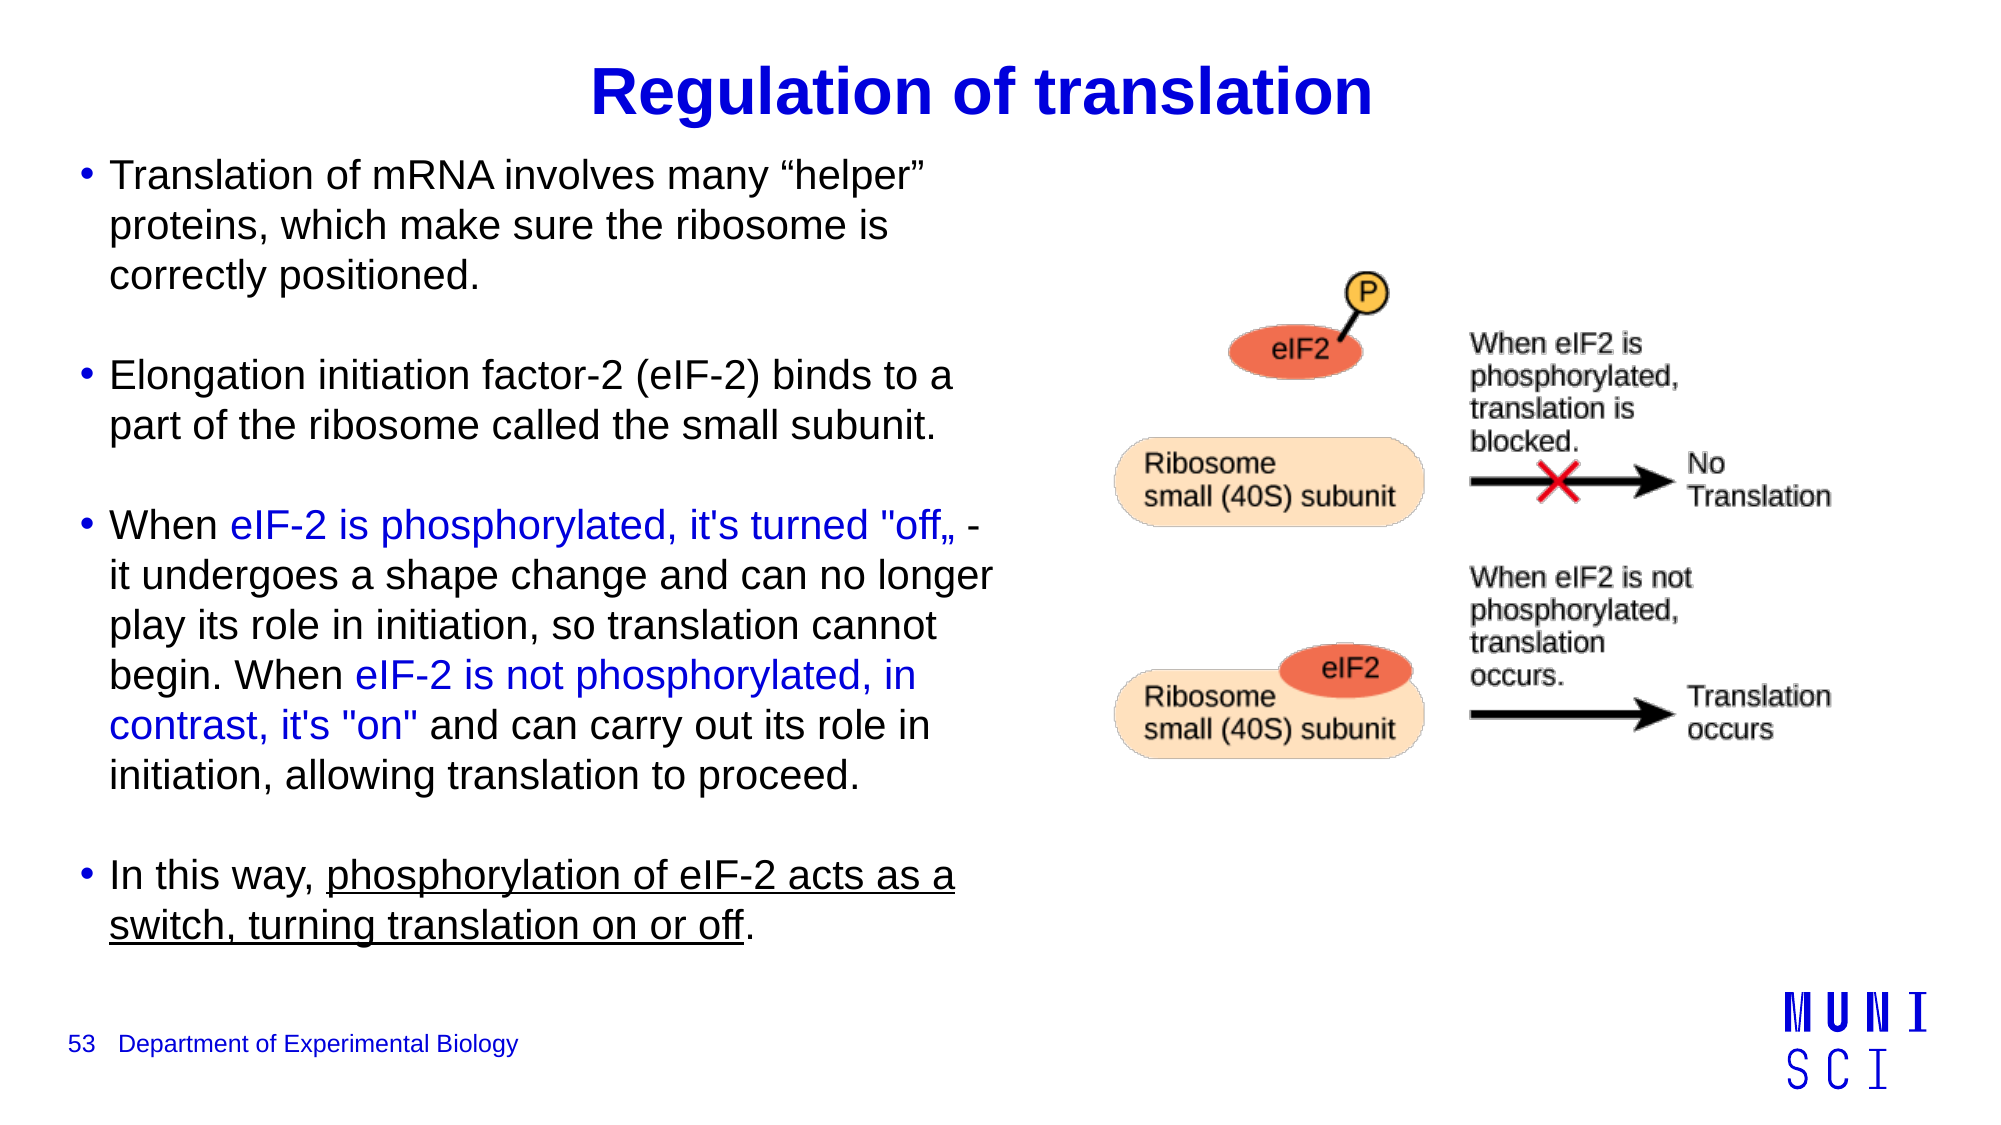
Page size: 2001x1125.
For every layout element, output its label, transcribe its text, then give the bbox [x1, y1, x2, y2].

text_box Regulation of translation [67, 44, 1917, 119]
text_box Translation of mRNA involves many “helper” proteins, which make sure the ribosome is correctly positioned. Elongation initiation factor-2 (eIF-2) binds to a part of the ribosome called the small subunit. When eIF-2 is phosphorylated, it's turned "off„ - it undergoes a shape change and can no longer play its role in initiation, so translation cannot begin. When eIF-2 is not phosphorylated, in contrast, it's "on" and can carry out its role in initiation, allowing translation to proceed. In this way, phosphorylation of eIF-2 acts as a switch, turning translation on or off. [67, 147, 1000, 975]
footer Department of Experimental Biology [118, 1021, 737, 1063]
picture [1019, 259, 1933, 770]
slide_number 53 [67, 1021, 110, 1063]
